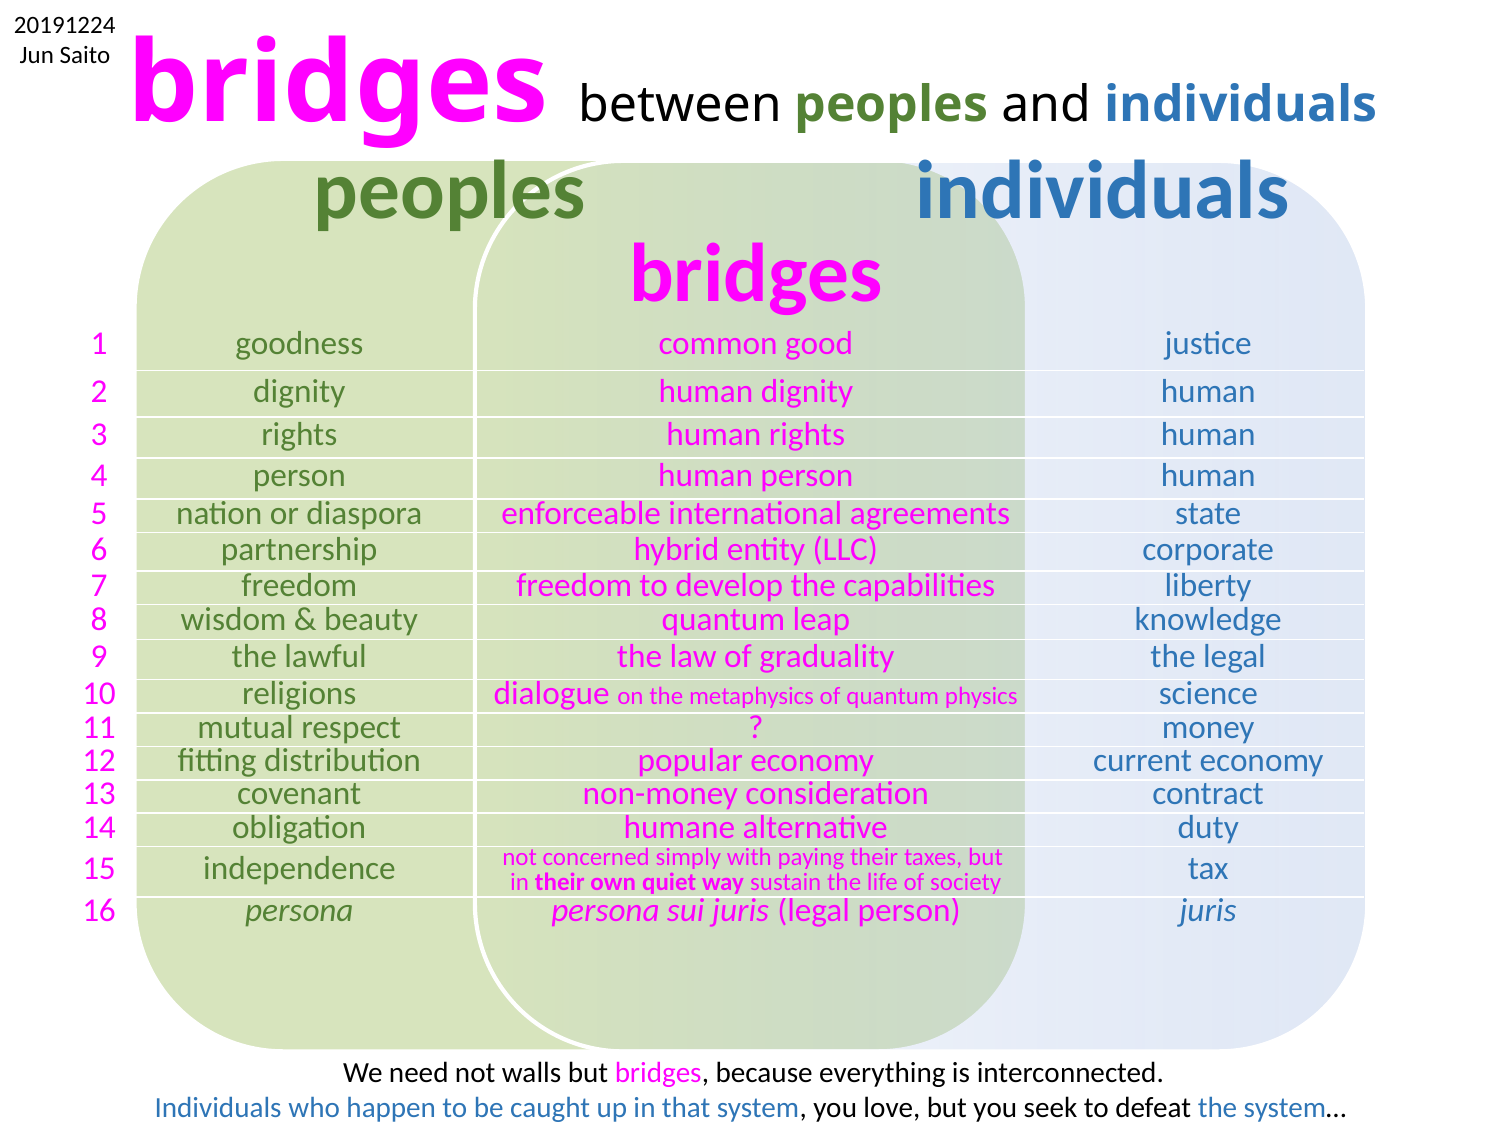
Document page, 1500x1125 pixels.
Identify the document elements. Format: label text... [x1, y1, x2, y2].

text_box 20191224 Jun Saito [0, 1, 131, 76]
text_box We need not walls but bridges, because everything is interconnected. Individuals who happen to be caught up in that system, you love, but you seek to defeat the system… [139, 1052, 1368, 1125]
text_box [0, 114, 1457, 1052]
title bridges between peoples and individuals [105, 19, 1400, 114]
